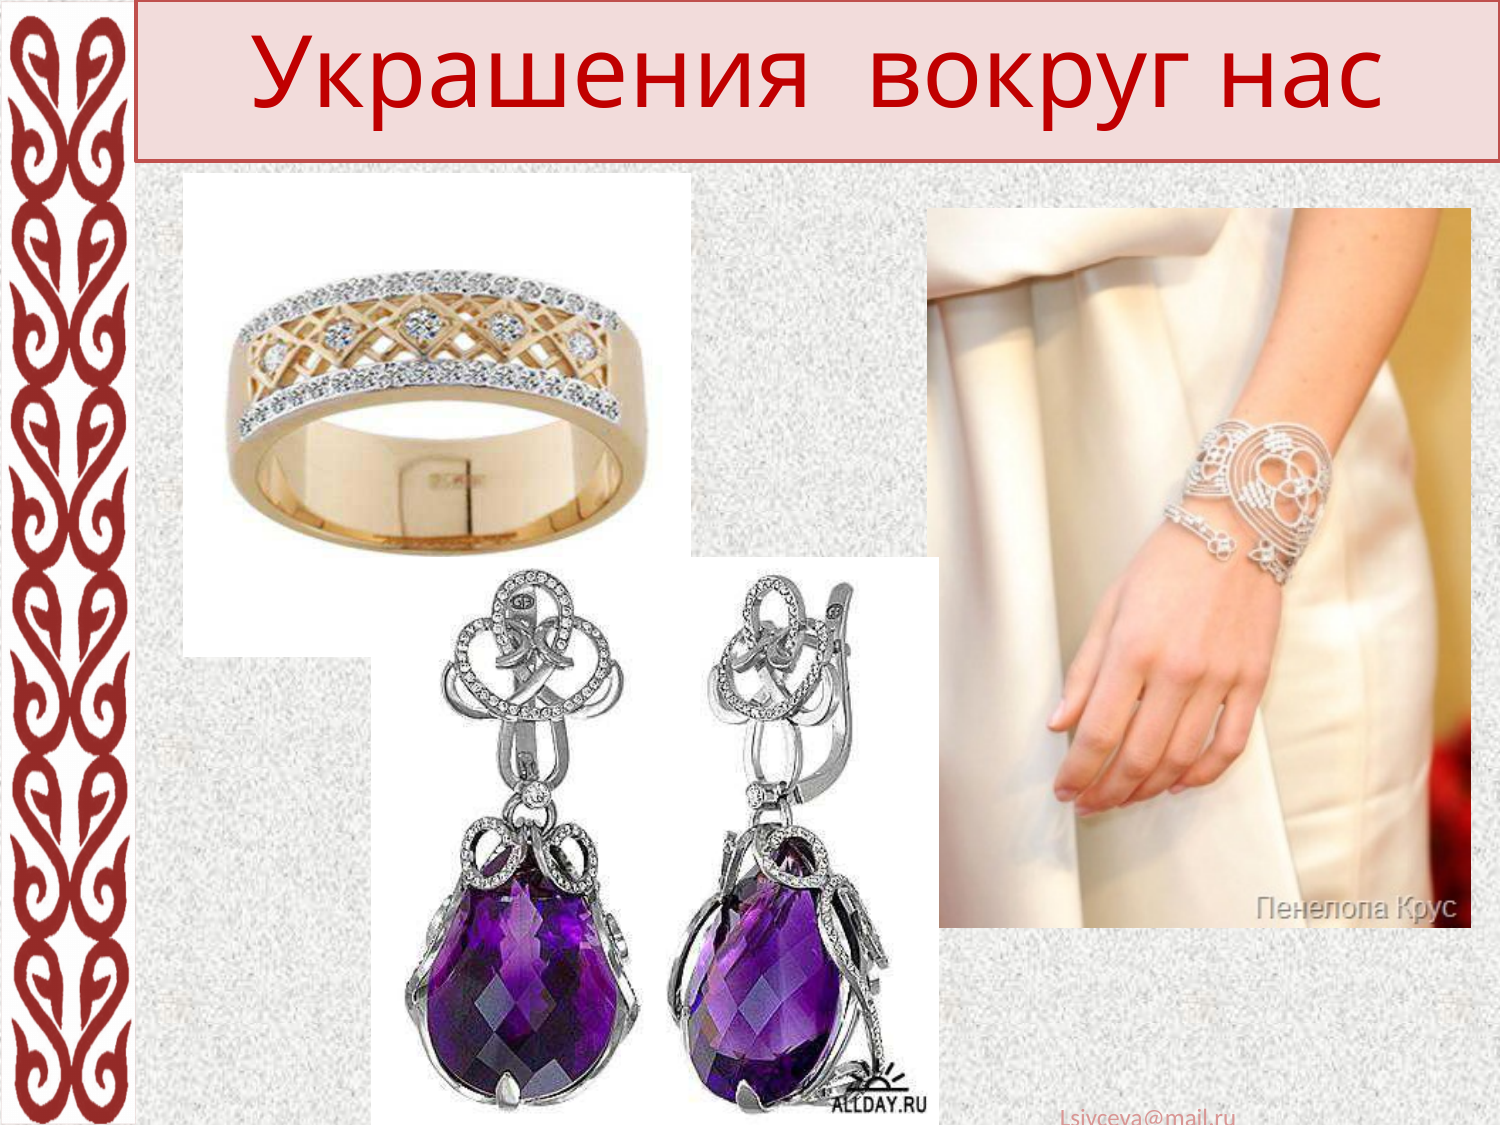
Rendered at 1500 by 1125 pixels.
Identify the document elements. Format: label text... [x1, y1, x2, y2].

text_box Украшения вокруг нас [134, 0, 1500, 163]
picture [1168, 1116, 1173, 1125]
picture [1175, 1116, 1180, 1125]
picture [136, 163, 1500, 1125]
